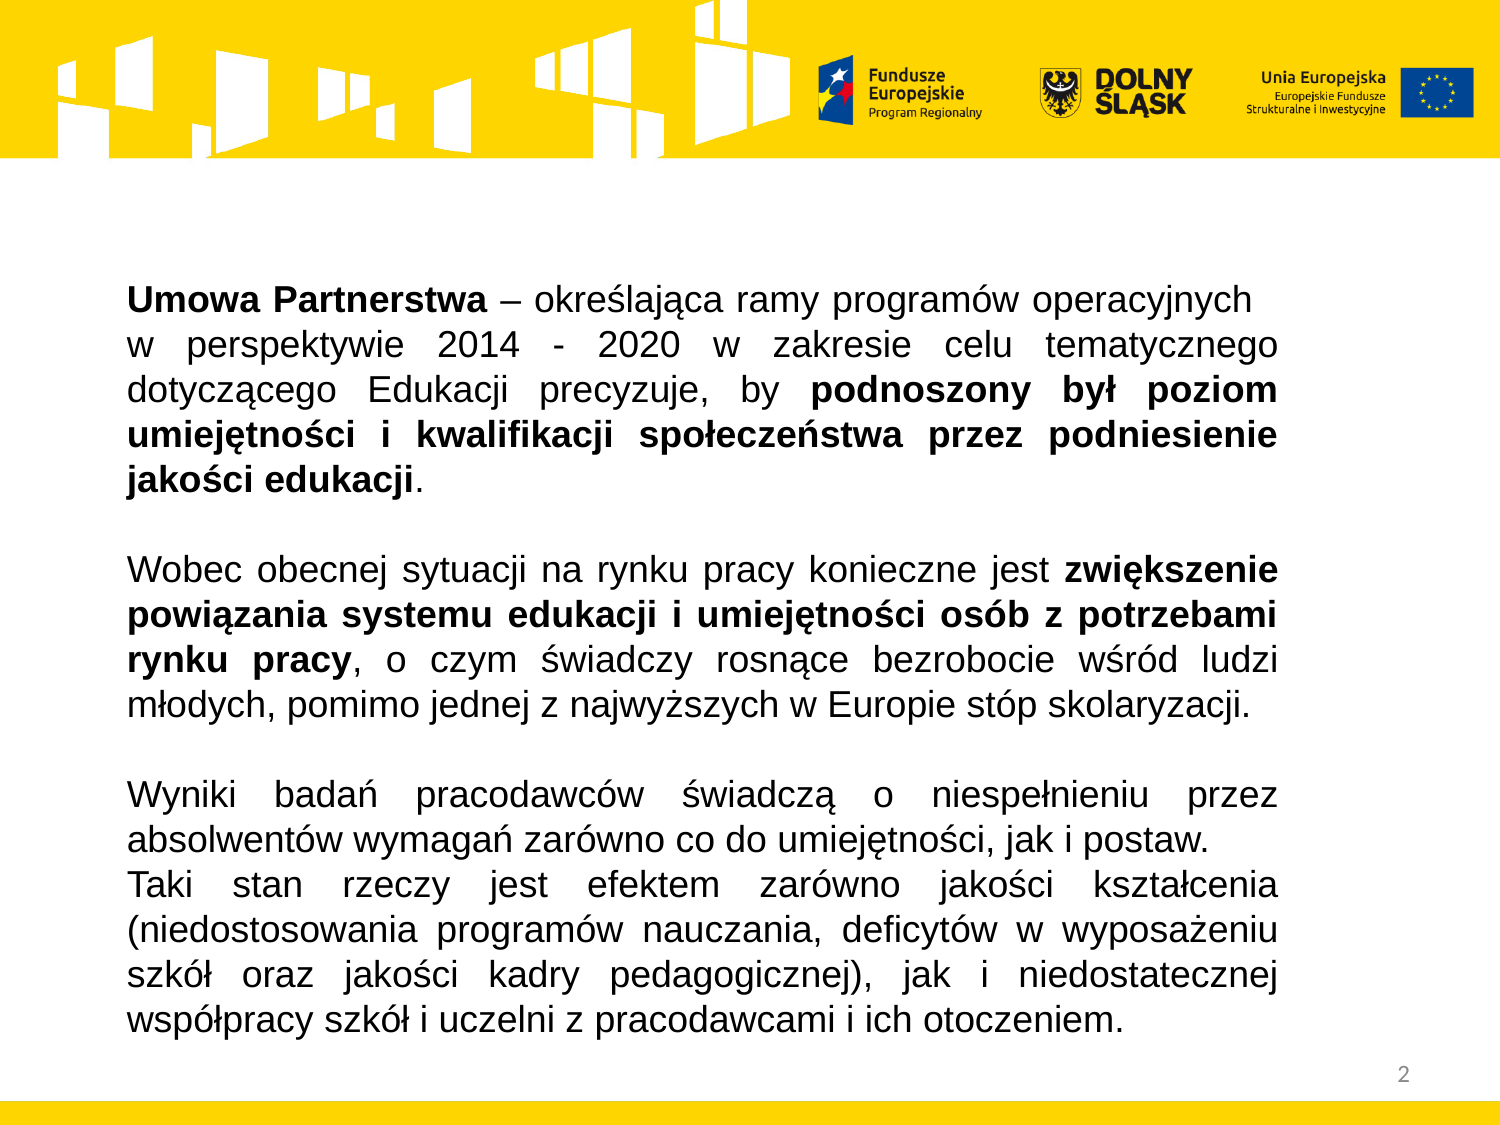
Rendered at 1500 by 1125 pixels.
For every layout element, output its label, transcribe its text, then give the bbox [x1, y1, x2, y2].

picture [0, 0, 1500, 1125]
text_box [64, 208, 1483, 1035]
slide_number 2 [1294, 1042, 1425, 1103]
text_box Umowa Partnerstwa – określająca ramy programów operacyjnych w perspektywie 2014 - 2020 w zakresie celu tematycznego dotyczącego Edukacji precyzuje, by podnoszony był poziom umiejętności i kwalifikacji społeczeństwa przez podniesienie jakości edukacji. Wobec obecnej sytuacji na rynku pracy konieczne jest zwiększenie powiązania systemu edukacji i umiejętności osób z potrzebami rynku pracy, o czym świadczy rosnące bezrobocie wśród ludzi młodych, pomimo jednej z najwyższych w Europie stóp skolaryzacji. Wyniki badań pracodawców świadczą o niespełnieniu przez absolwentów wymagań zarówno co do umiejętności, jak i postaw. Taki stan rzeczy jest efektem zarówno jakości kształcenia (niedostosowania programów nauczania, deficytów w wyposażeniu szkół oraz jakości kadry pedagogicznej), jak i niedostatecznej współpracy szkół i uczelni z pracodawcami i ich otoczeniem. [112, 267, 1294, 1125]
